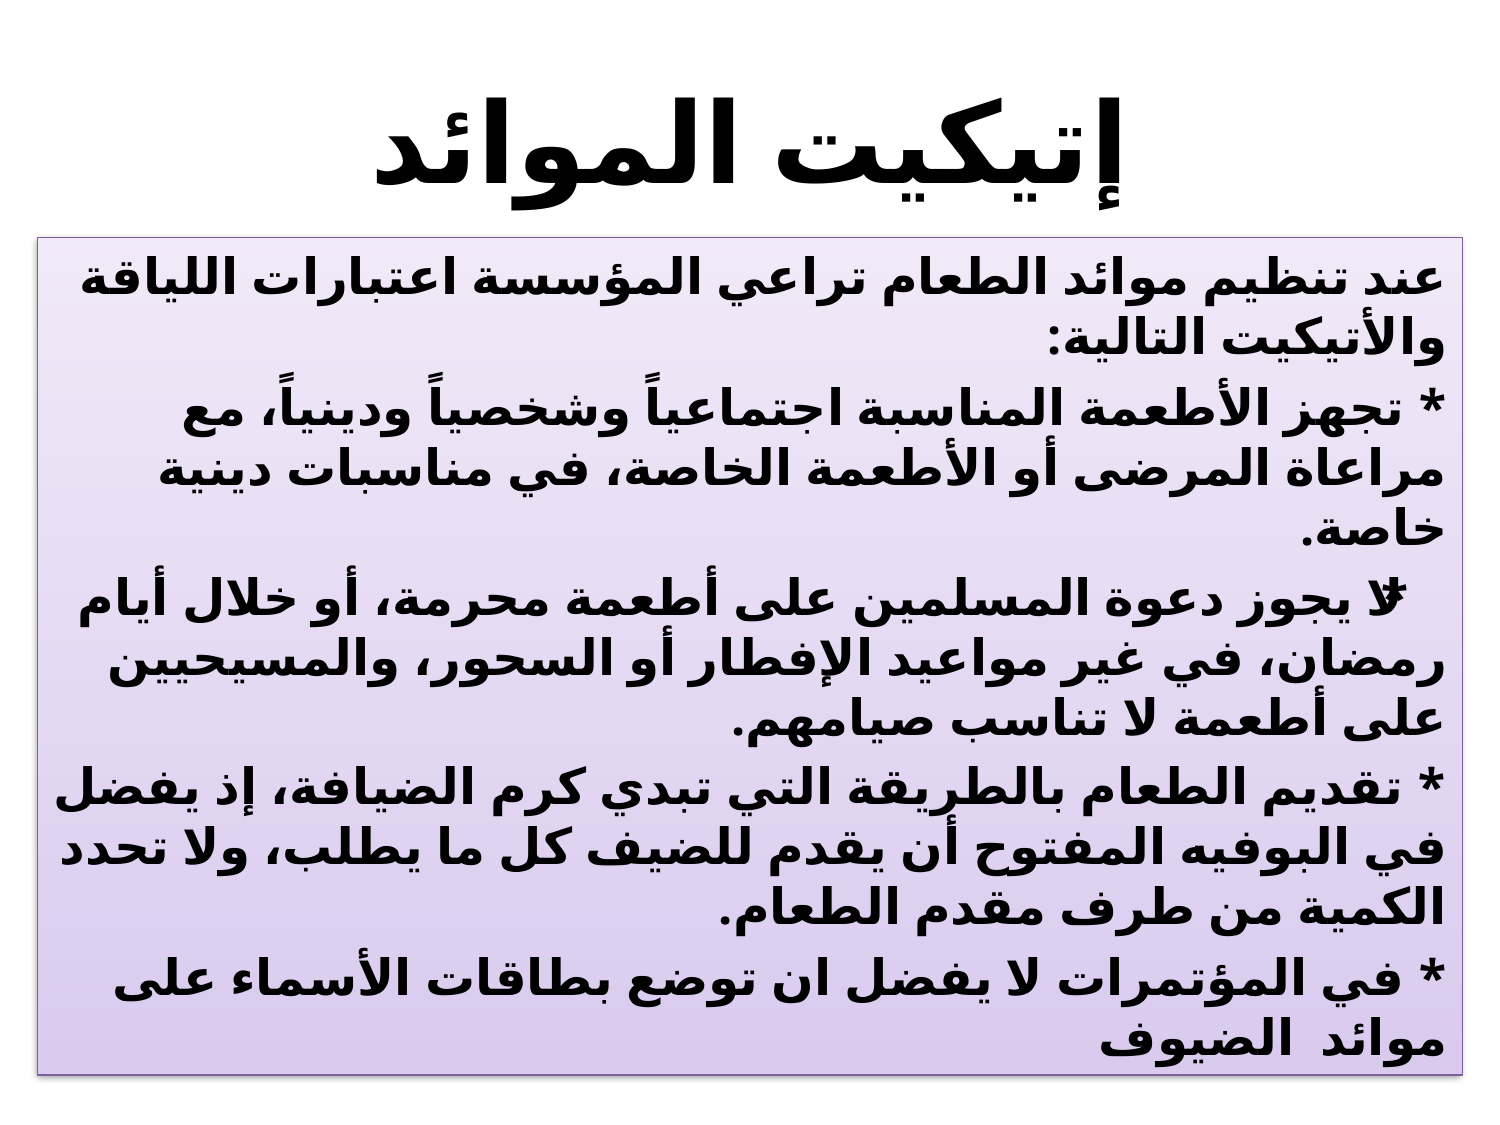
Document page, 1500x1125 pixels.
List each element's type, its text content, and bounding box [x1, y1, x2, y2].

list عند تنظيم موائد الطعام تراعي المؤسسة اعتبارات اللياقة والأتيكيت التالية: * تجهز الأطعمة المناسبة اجتماعياً وشخصياً ودينياً، مع مراعاة المرضى أو الأطعمة الخاصة، في مناسبات دينية خاصة. * لا يجوز دعوة المسلمين على أطعمة محرمة، أو خلال أيام رمضان، في غير مواعيد الإفطار أو السحور، والمسيحيين على أطعمة لا تناسب صيامهم. * تقديم الطعام بالطريقة التي تبدي كرم الضيافة، إذ يفضل في البوفيه المفتوح أن يقدم للضيف كل ما يطلب، ولا تحدد الكمية من طرف مقدم الطعام. * في المؤتمرات لا يفضل ان توضع بطاقات الأسماء على موائد الضيوف [37, 237, 1463, 1076]
title إتيكيت الموائد [75, 45, 1425, 233]
